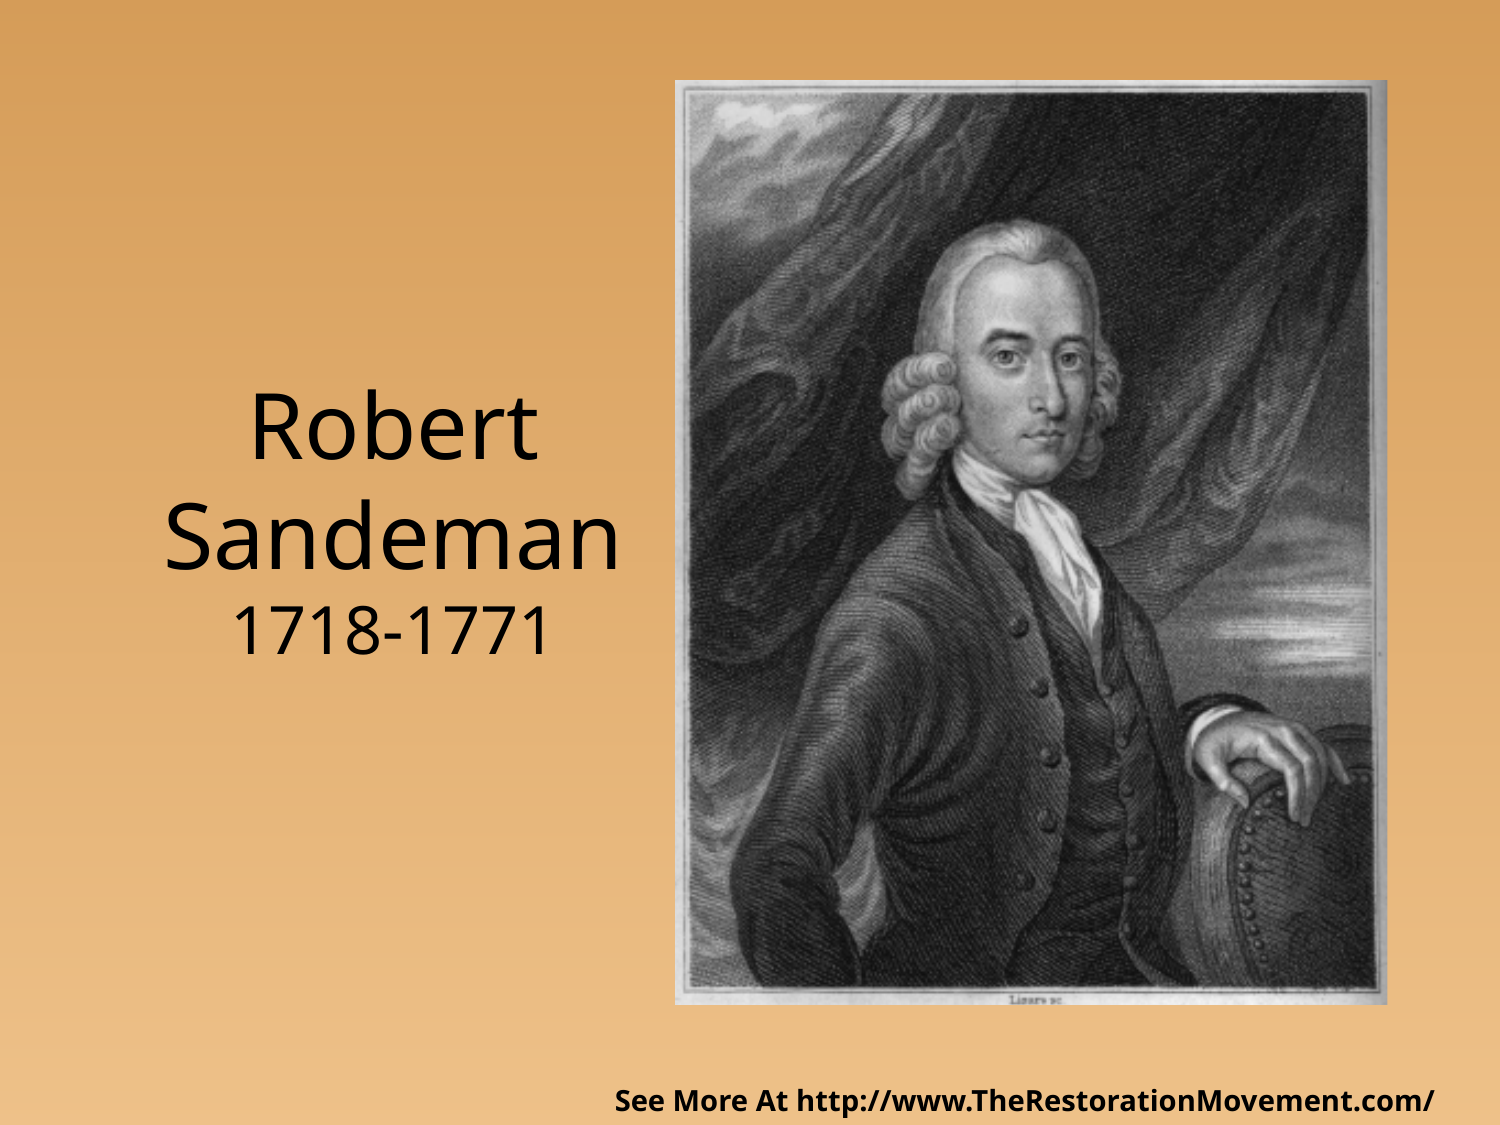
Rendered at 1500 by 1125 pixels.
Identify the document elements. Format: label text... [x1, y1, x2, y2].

text_box See More At http://www.TheRestorationMovement.com/ [599, 1074, 1500, 1125]
title Robert Sandeman 1718-1771 [112, 323, 669, 712]
picture [674, 80, 1388, 1005]
